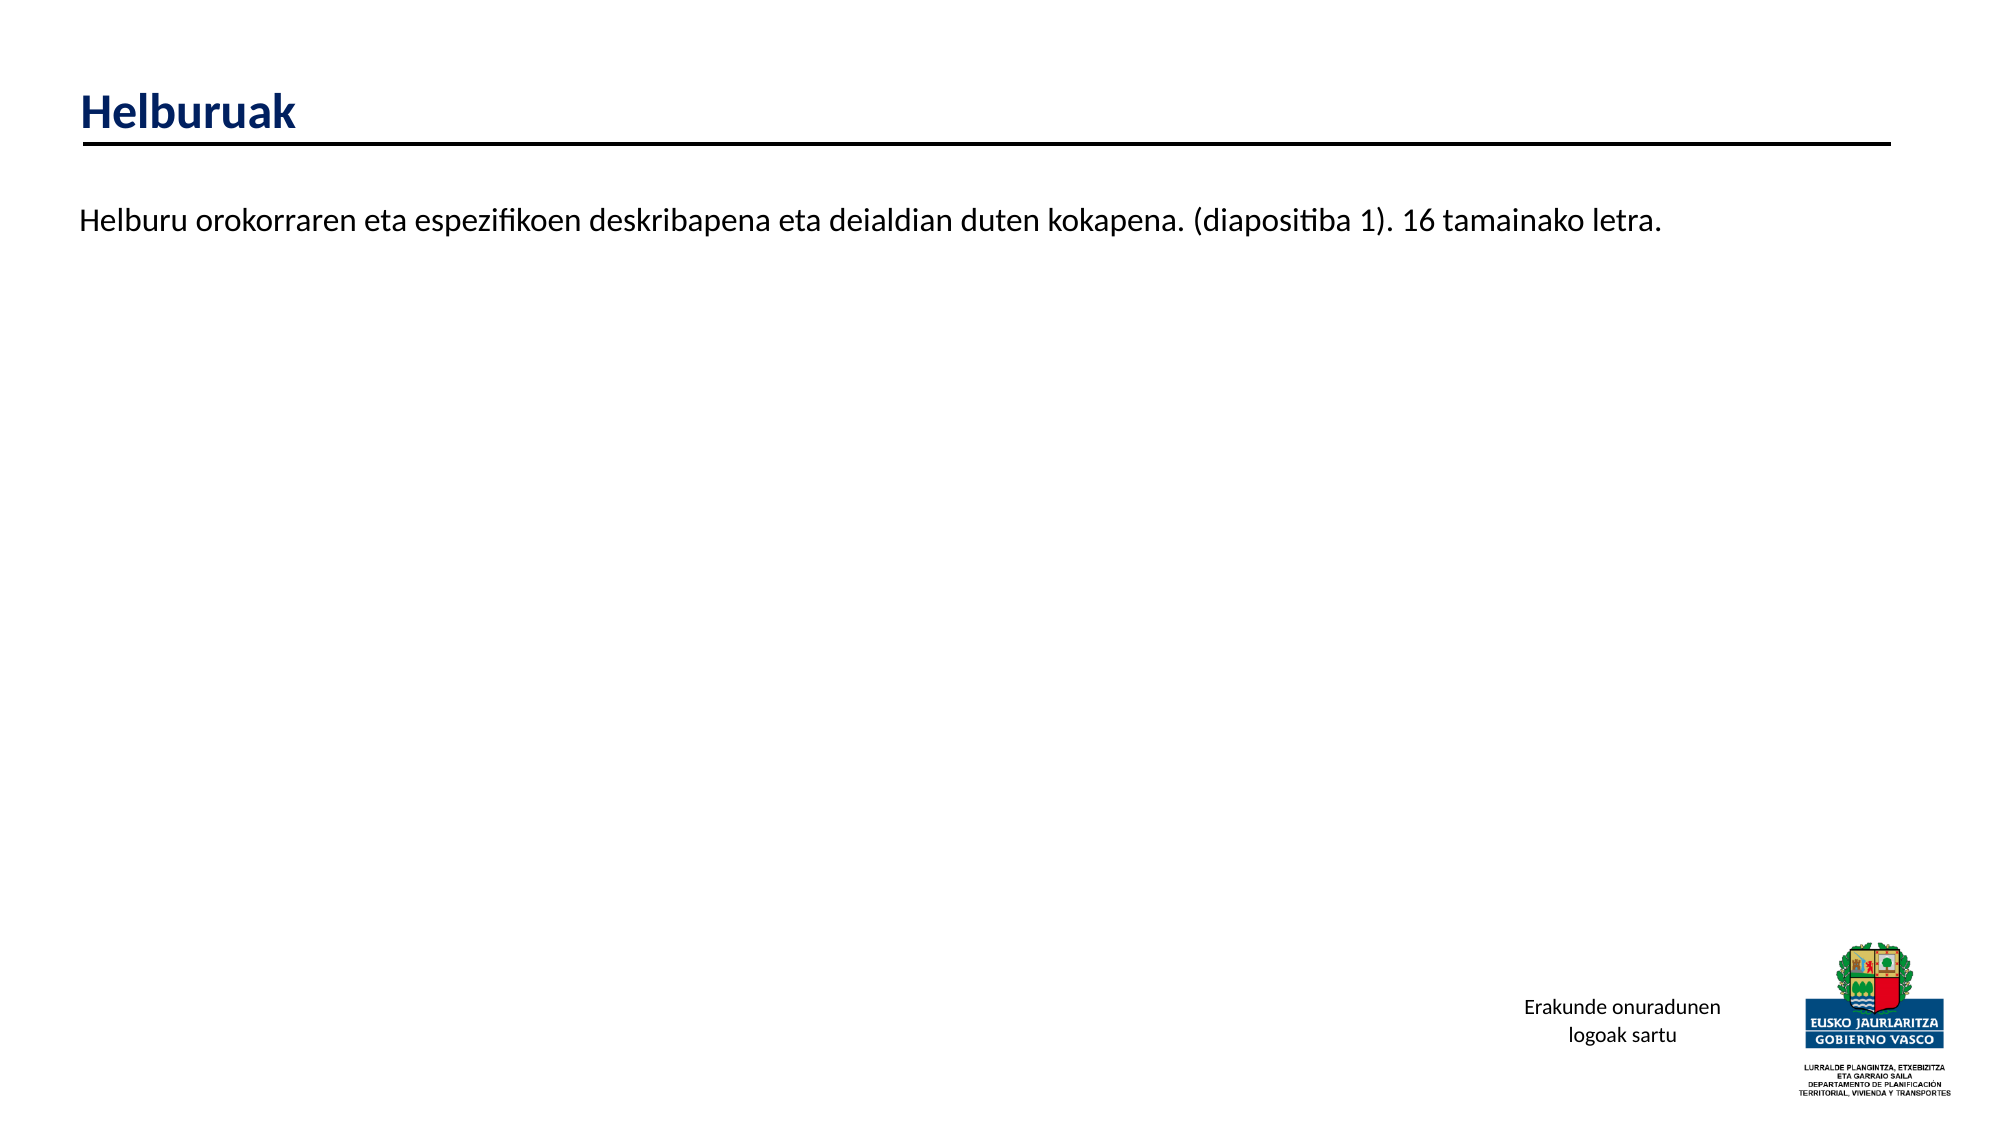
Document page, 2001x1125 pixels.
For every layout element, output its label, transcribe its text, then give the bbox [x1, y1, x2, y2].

text_box Helburu orokorraren eta espezifikoen deskribapena eta deialdian duten kokapena. (diapositiba 1). 16 tamainako letra. [64, 187, 1900, 246]
text_box Erakunde onuradunen logoak sartu [1496, 983, 1750, 1055]
picture [1794, 938, 1957, 1101]
text_box Helburuak [65, 66, 312, 146]
